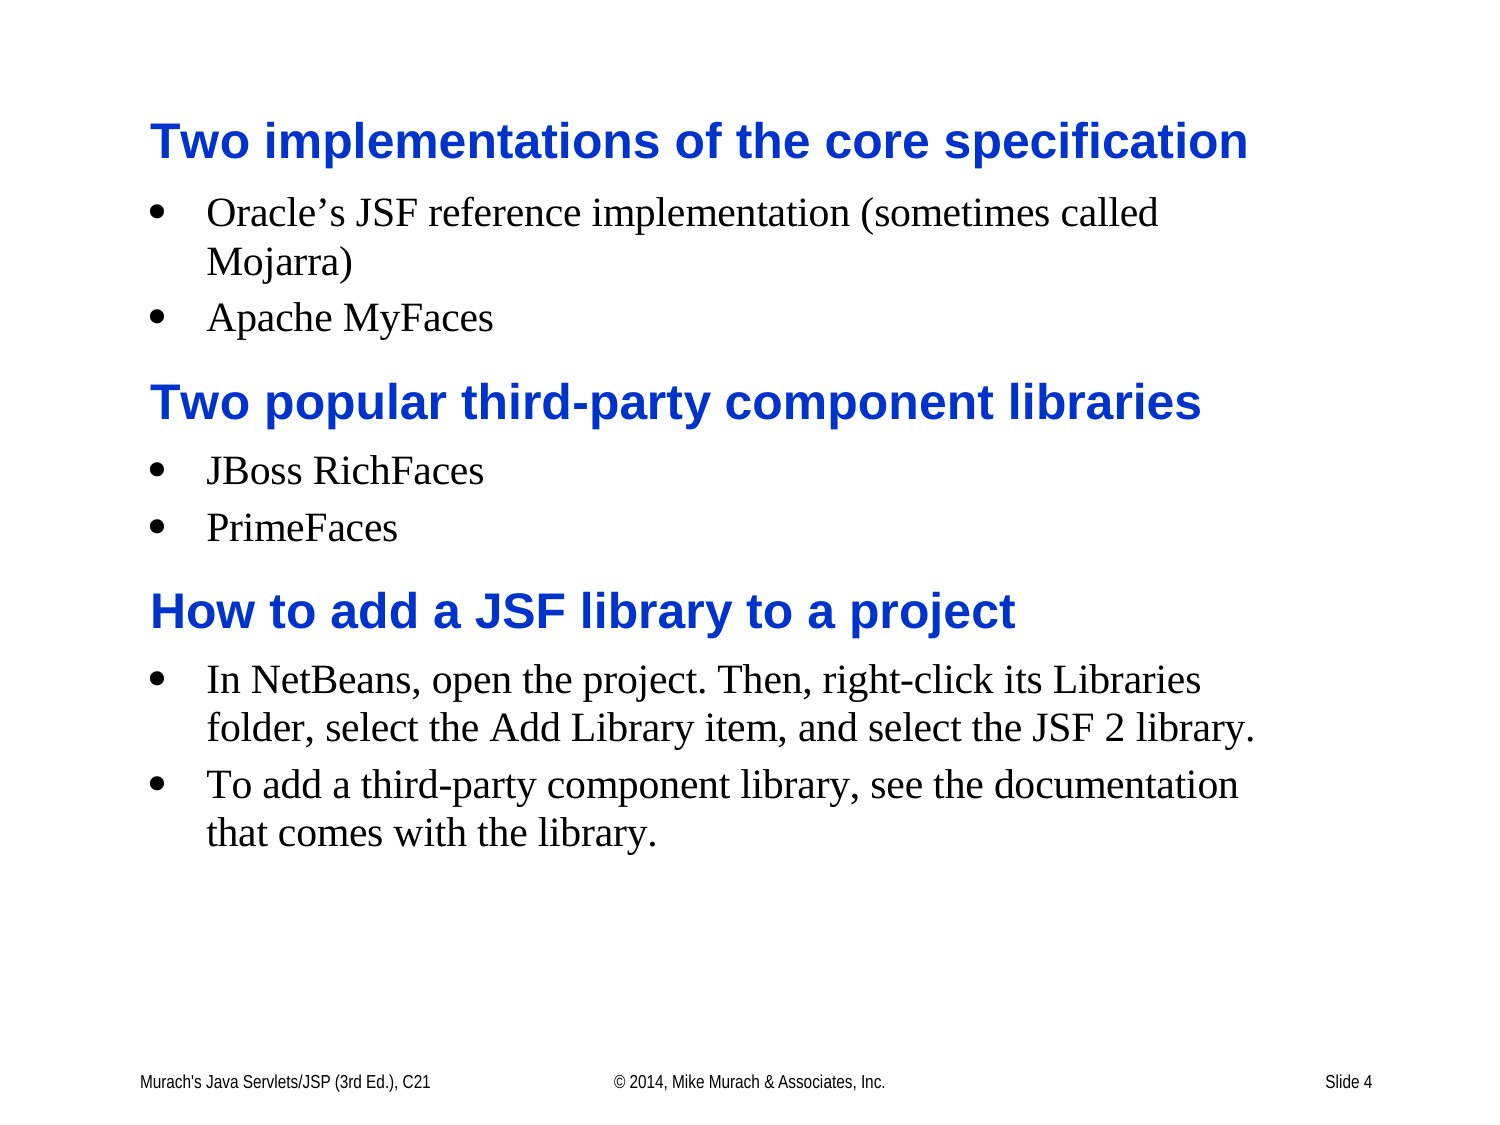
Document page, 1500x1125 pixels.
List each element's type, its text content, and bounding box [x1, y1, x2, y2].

slide_number Murach's Java Servlets/JSP (3rd Ed.), C21 [125, 1025, 450, 1100]
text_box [149, 112, 1348, 185]
footer © 2014, Mike Murach & Associates, Inc. [474, 1025, 1025, 1100]
slide_number Slide 4 [1074, 1025, 1388, 1100]
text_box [149, 185, 1348, 863]
